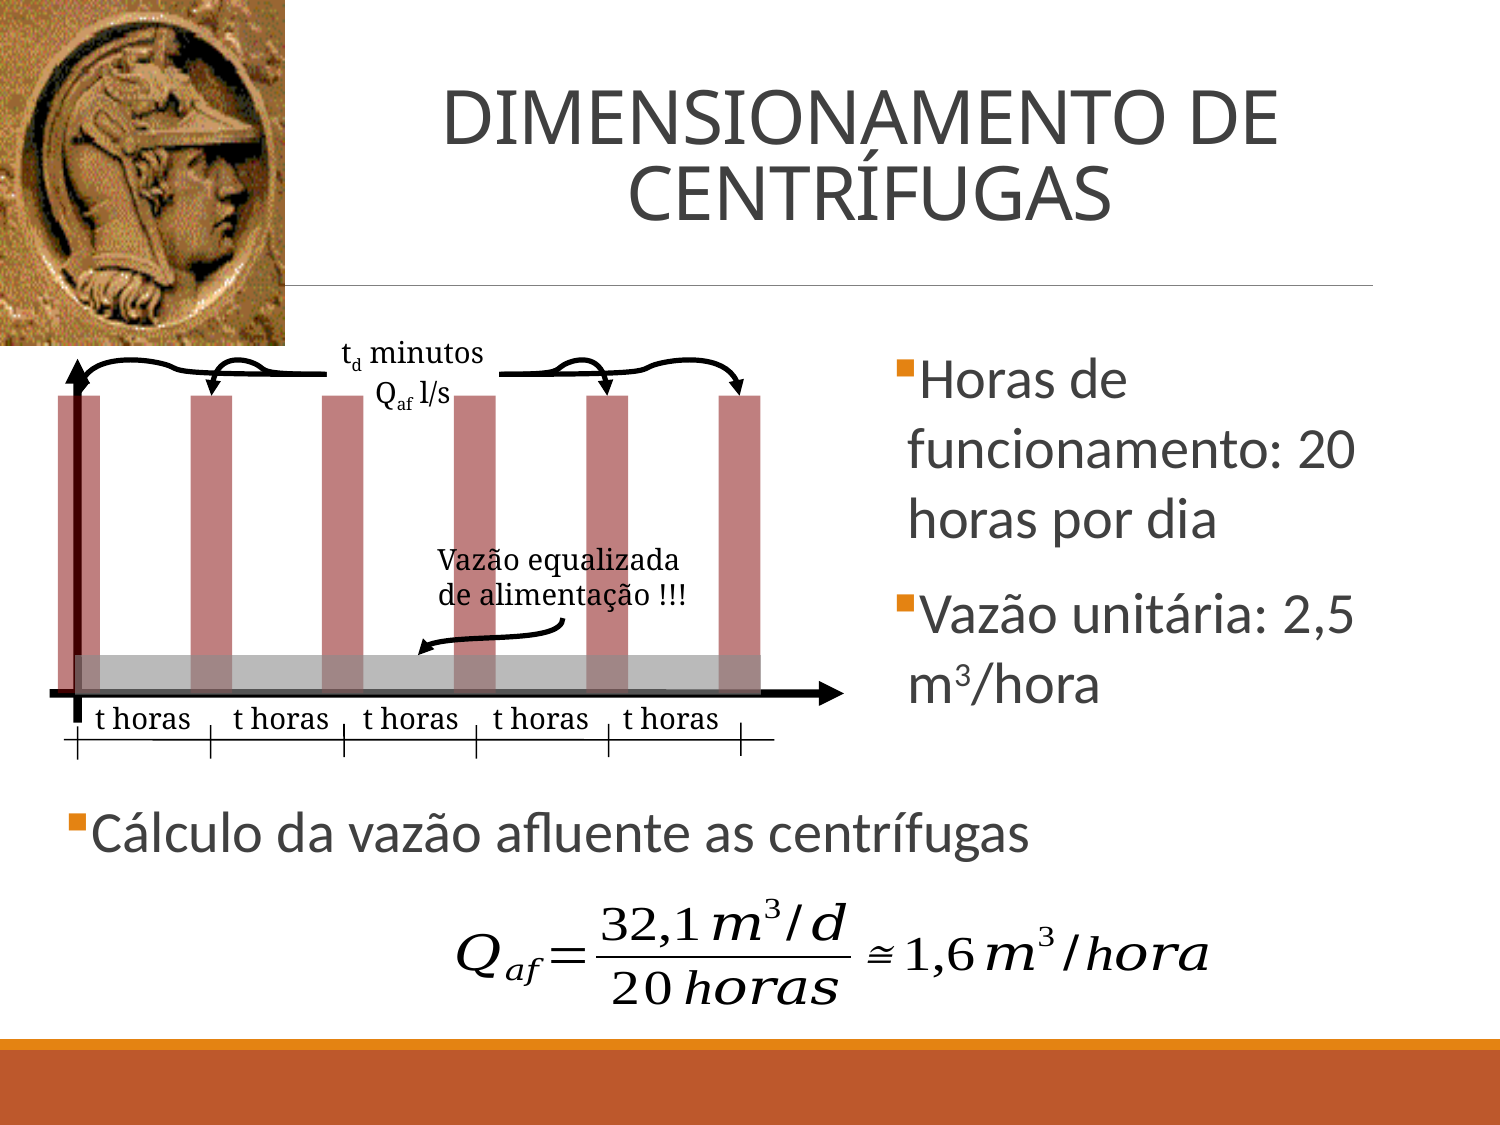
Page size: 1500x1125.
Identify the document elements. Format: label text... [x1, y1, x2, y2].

text_box Cálculo da vazão afluente as centrífugas [64, 786, 1412, 905]
title DIMENSIONAMENTO DE CENTRÍFUGAS [297, 60, 1447, 244]
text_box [49, 326, 845, 760]
text_box Horas de funcionamento: 20 horas por dia Vazão unitária: 2,5 m3/hora [892, 332, 1470, 652]
picture [0, 0, 288, 351]
